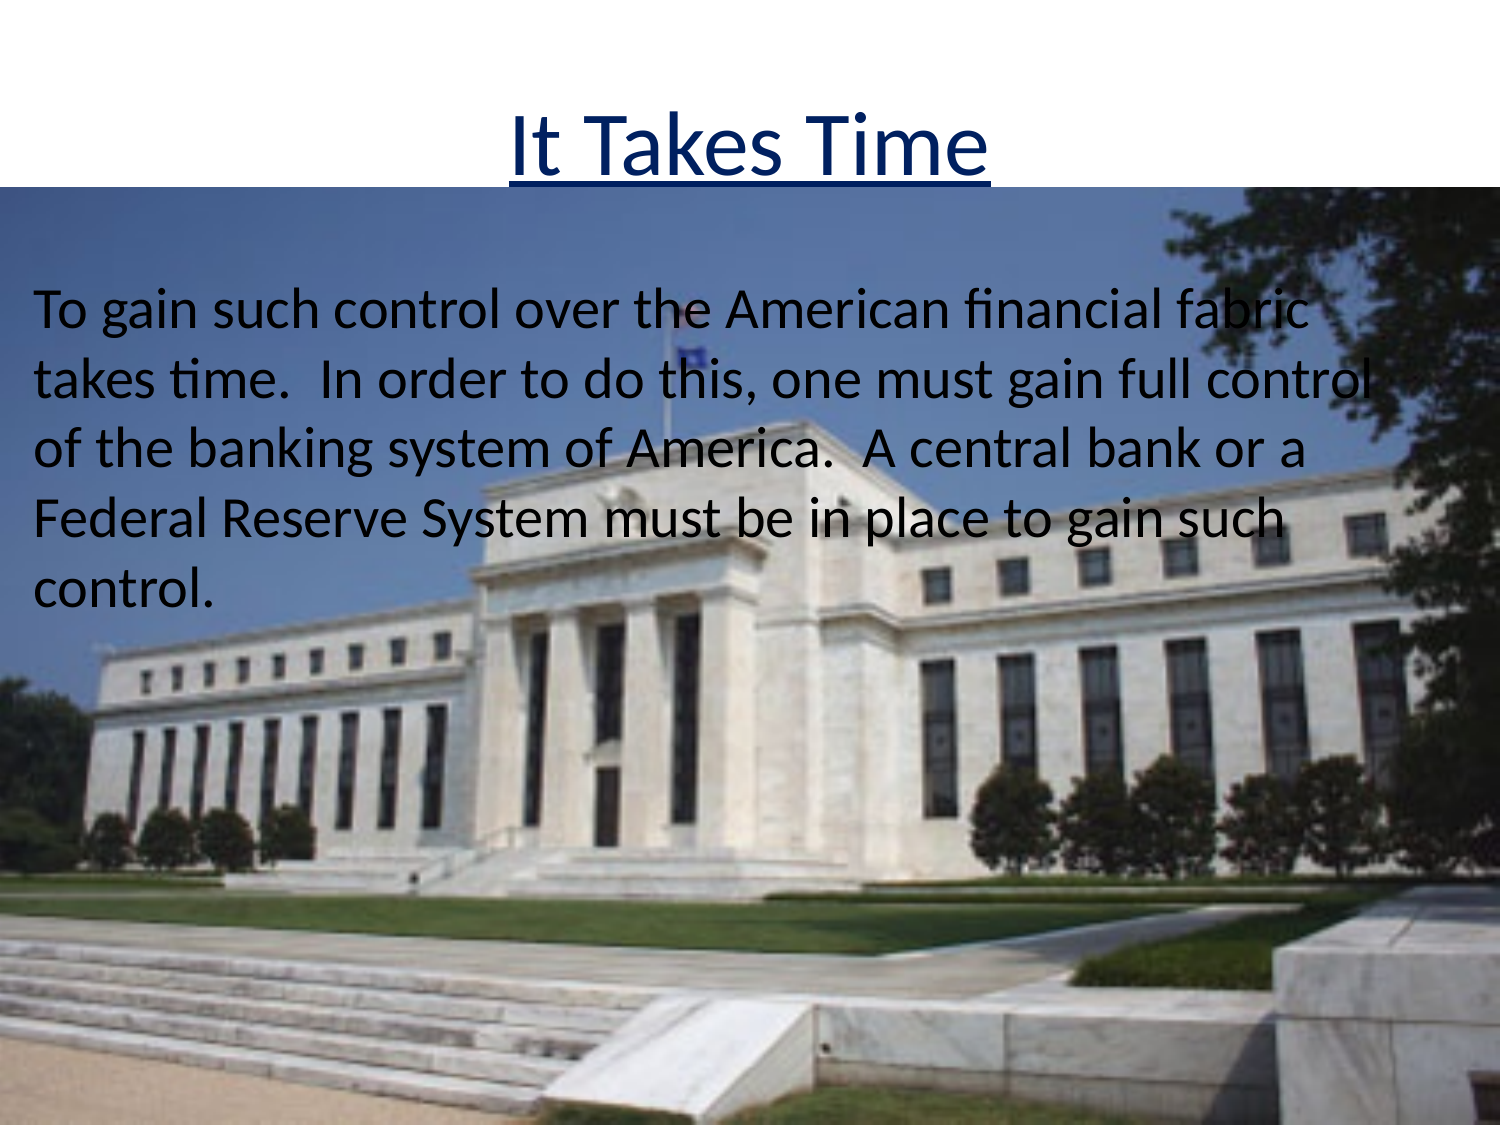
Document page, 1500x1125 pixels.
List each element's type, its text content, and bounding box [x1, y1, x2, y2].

title It Takes Time [75, 45, 1425, 185]
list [0, 187, 1500, 1125]
